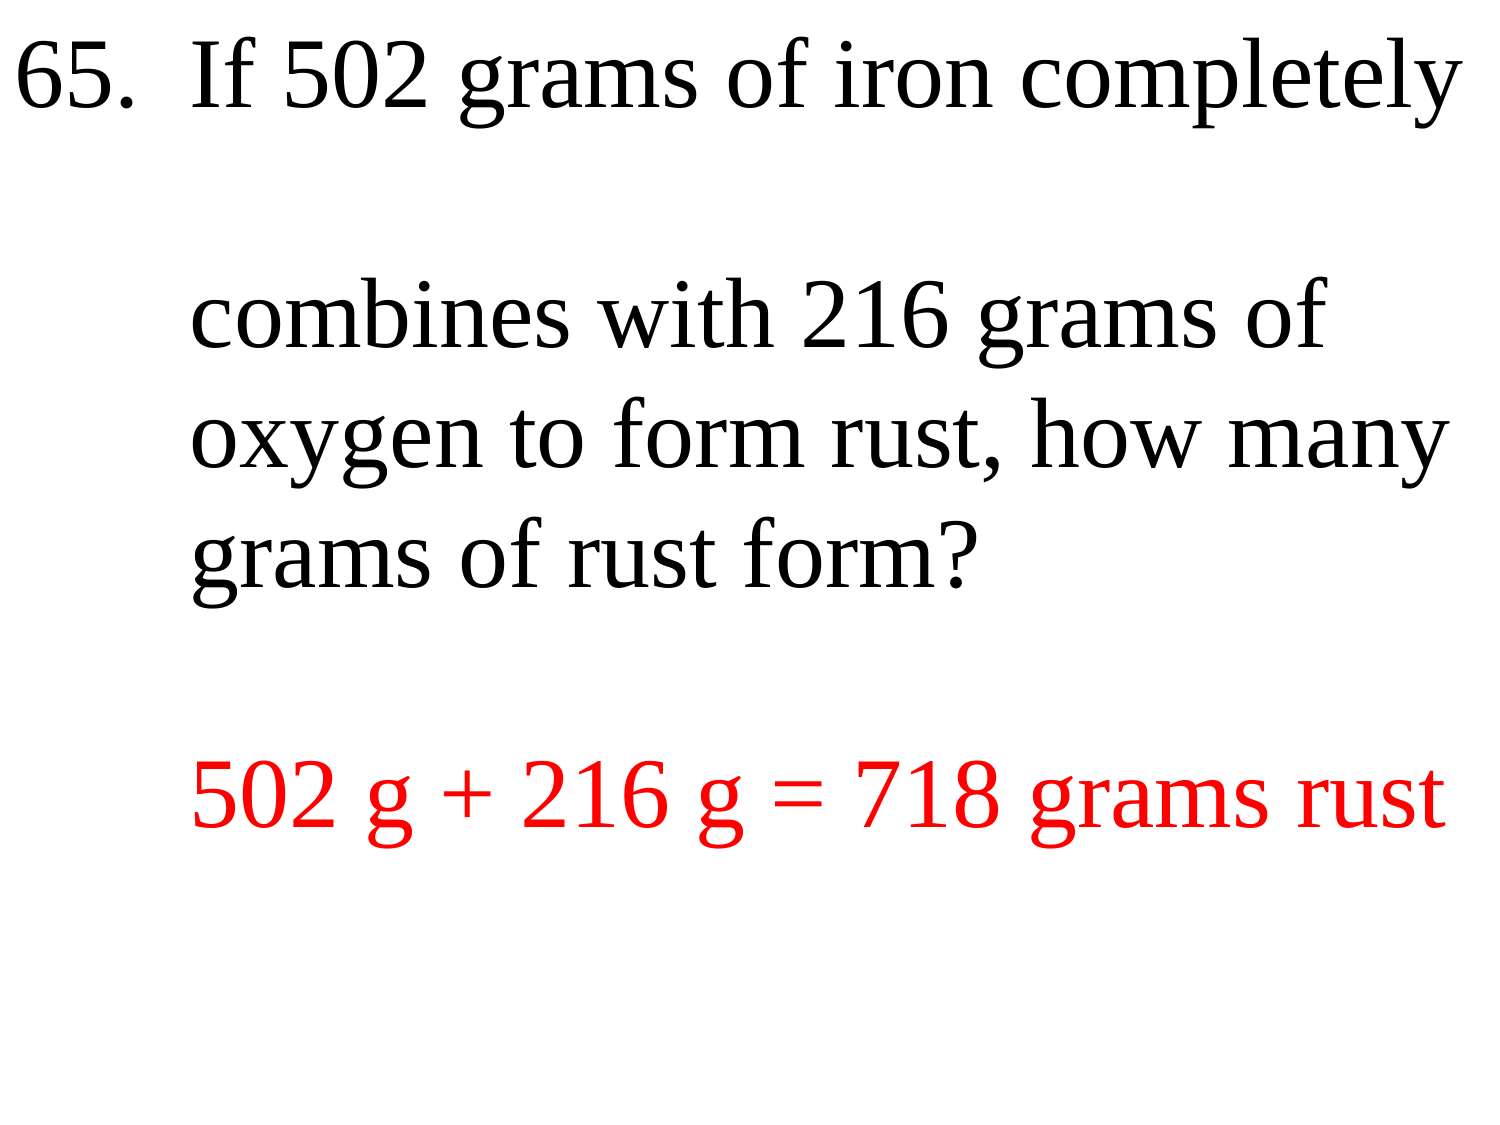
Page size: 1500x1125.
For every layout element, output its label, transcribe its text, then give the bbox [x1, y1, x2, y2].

text_box 65. If 502 grams of iron completely combines with 216 grams of oxygen to form rust, how many grams of rust form? 502 g + 216 g = 718 grams rust [0, 0, 1500, 855]
